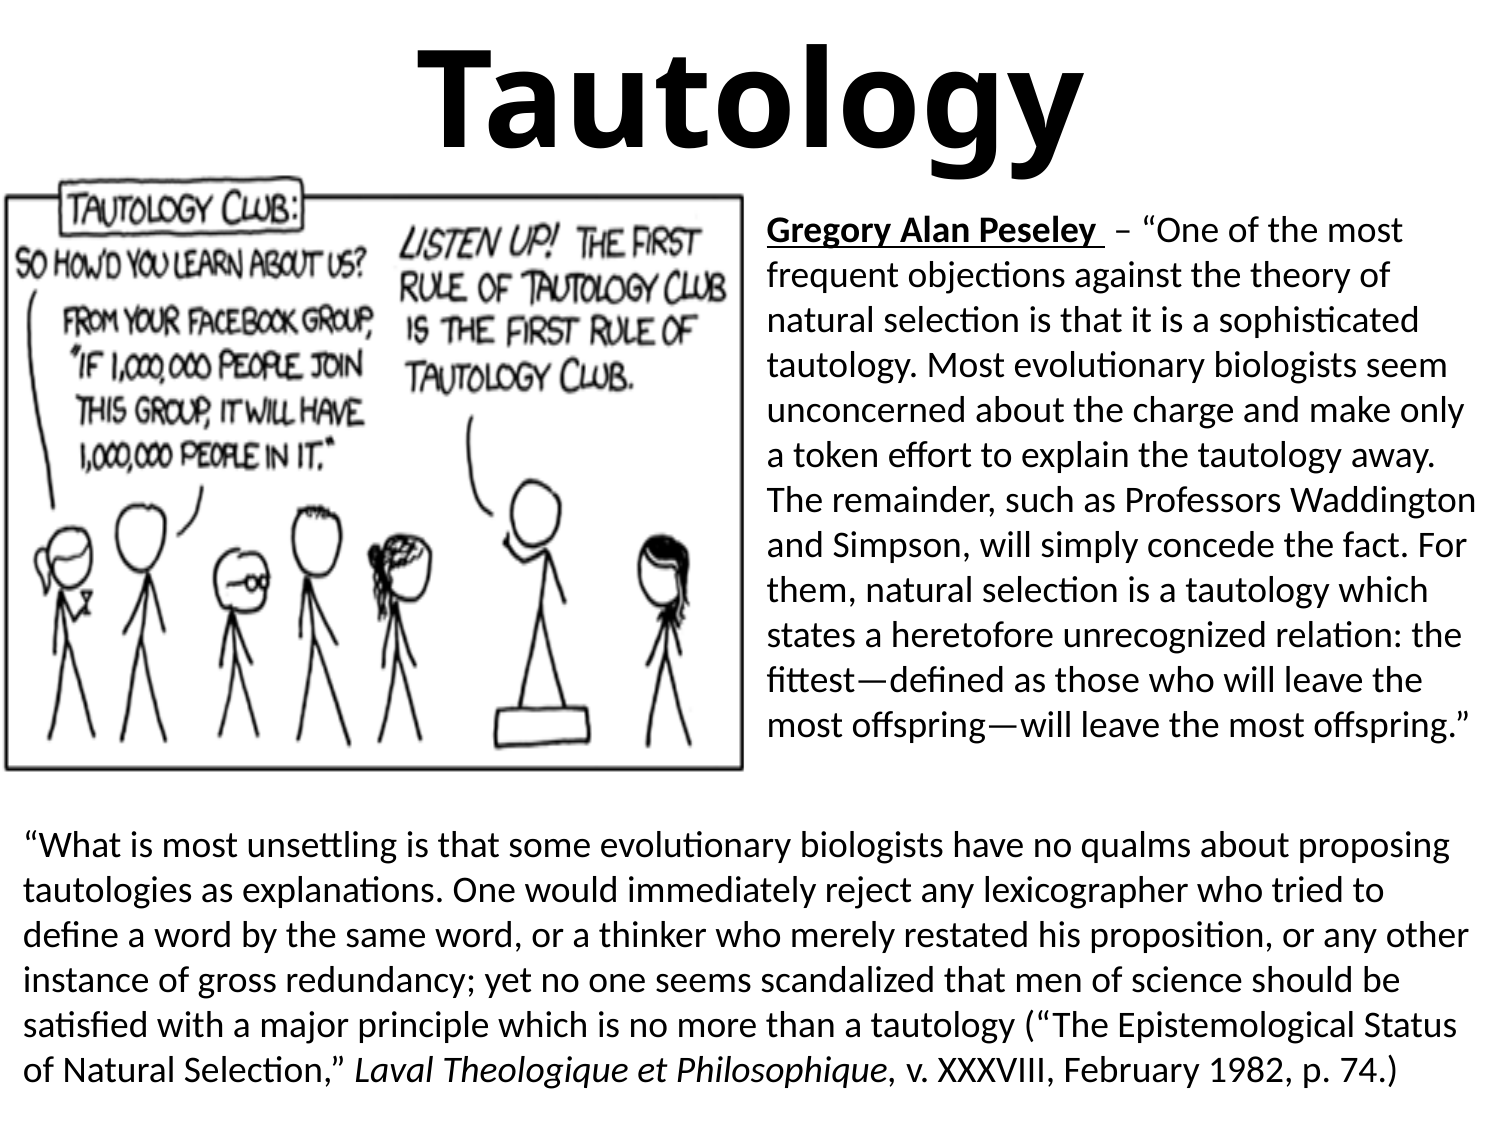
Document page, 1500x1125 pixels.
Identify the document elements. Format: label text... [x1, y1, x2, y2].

text_box “What is most unsettling is that some evolutionary biologists have no qualms about proposing tautologies as explanations. One would immediately reject any lexicographer who tried to define a word by the same word, or a thinker who merely restated his proposition, or any other instance of gross redundancy; yet no one seems scandalized that men of science should be satisfied with a major principle which is no more than a tautology (“The Epistemological Status of Natural Selection,” Laval Theologique et Philosophique, v. XXXVIII, February 1982, p. 74.) [8, 812, 1496, 1098]
title Tautology [0, 0, 1500, 188]
text_box Gregory Alan Peseley – “One of the most frequent objections against the theory of natural selection is that it is a sophisticated tautology. Most evolutionary biologists seem unconcerned about the charge and make only a token effort to explain the tautology away. The remainder, such as Professors Waddington and Simpson, will simply concede the fact. For them, natural selection is a tautology which states a heretofore unrecognized relation: the fittest—defined as those who will leave the most offspring—will leave the most offspring.” [754, 198, 1500, 753]
picture [0, 174, 751, 782]
